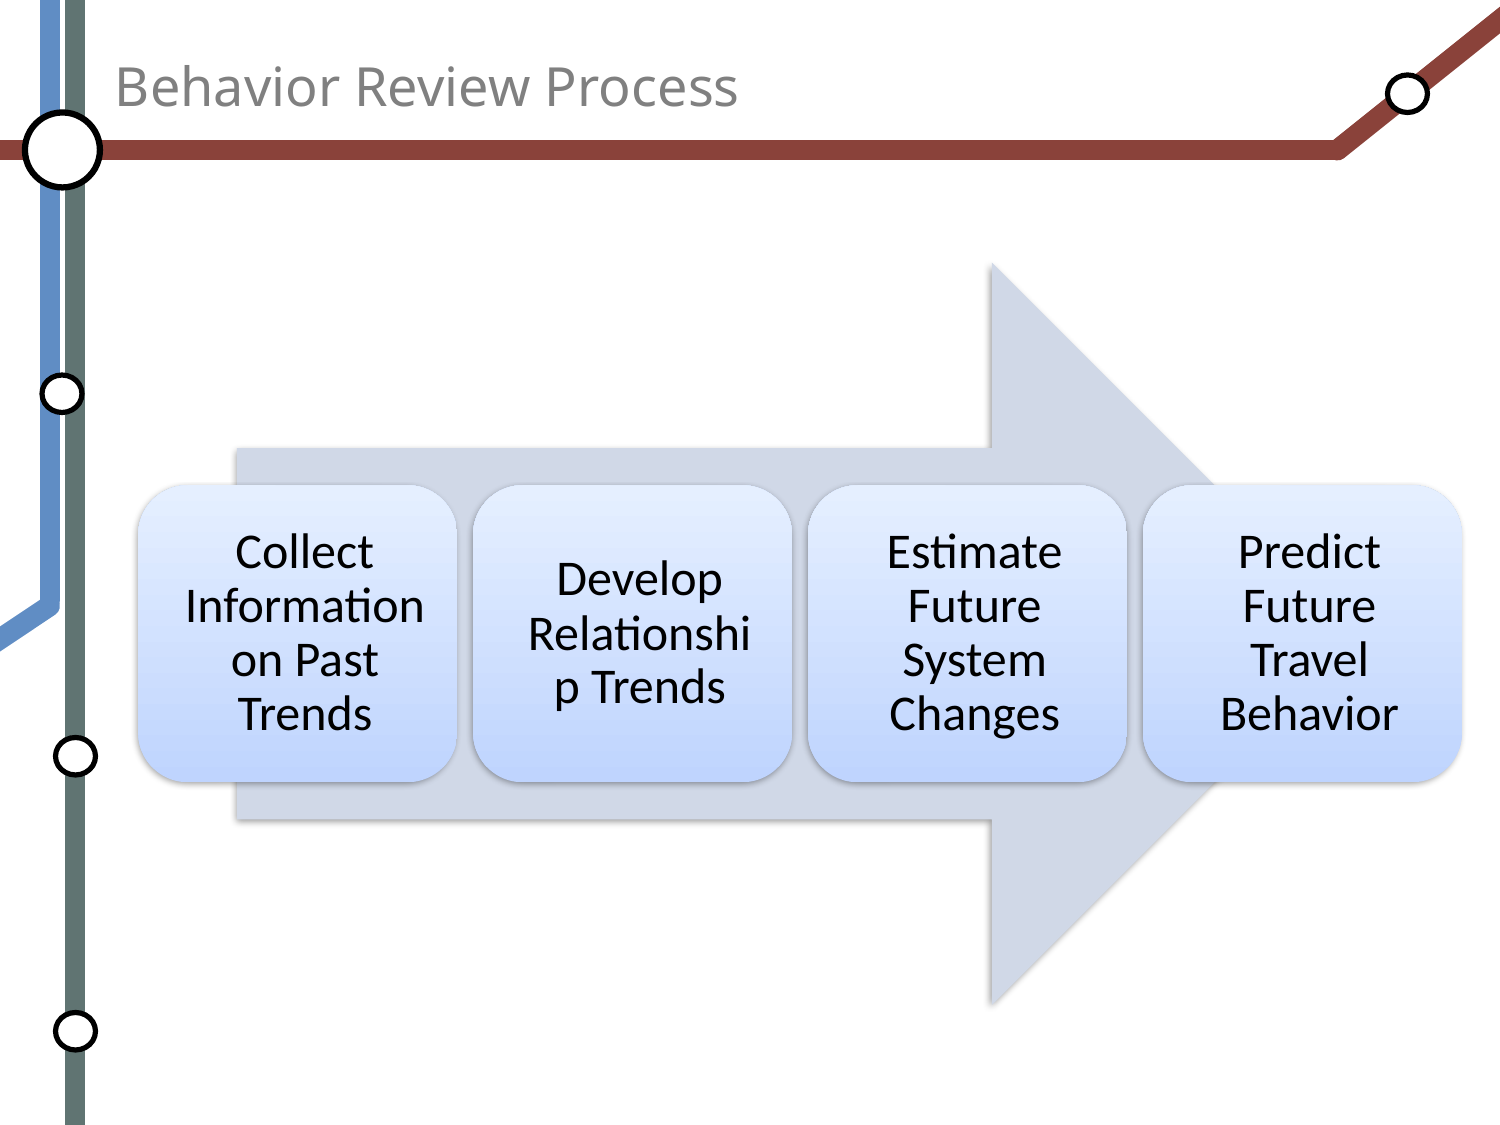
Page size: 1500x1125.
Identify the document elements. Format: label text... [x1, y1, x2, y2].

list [137, 262, 1463, 1006]
title Behavior Review Process [99, 45, 1338, 125]
